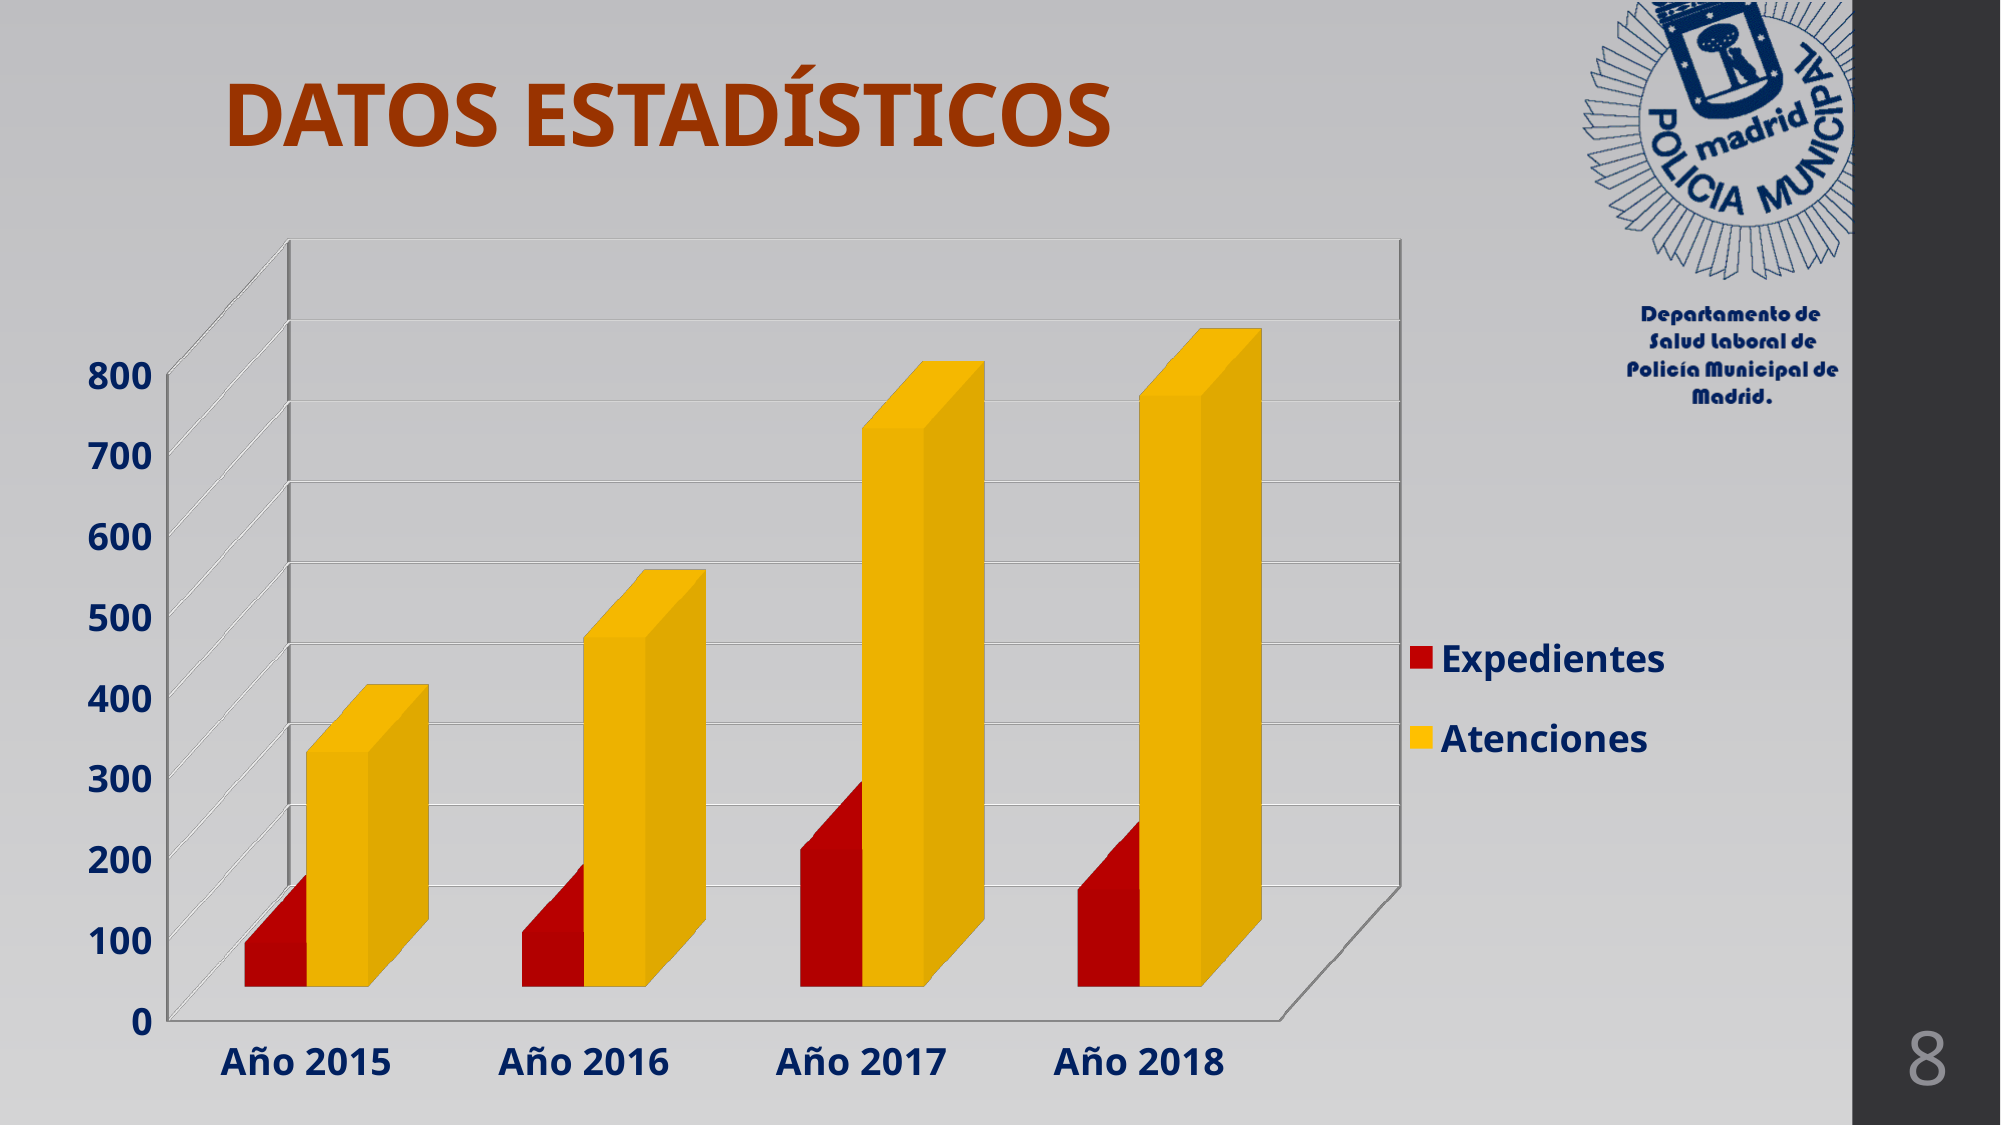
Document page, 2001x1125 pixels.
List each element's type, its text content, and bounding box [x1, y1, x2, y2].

chart [53, 203, 1685, 1094]
picture [1513, 2, 1856, 424]
title DATOS ESTADÍSTICOS [207, 59, 1162, 199]
slide_number 8 [1852, 1012, 2000, 1110]
